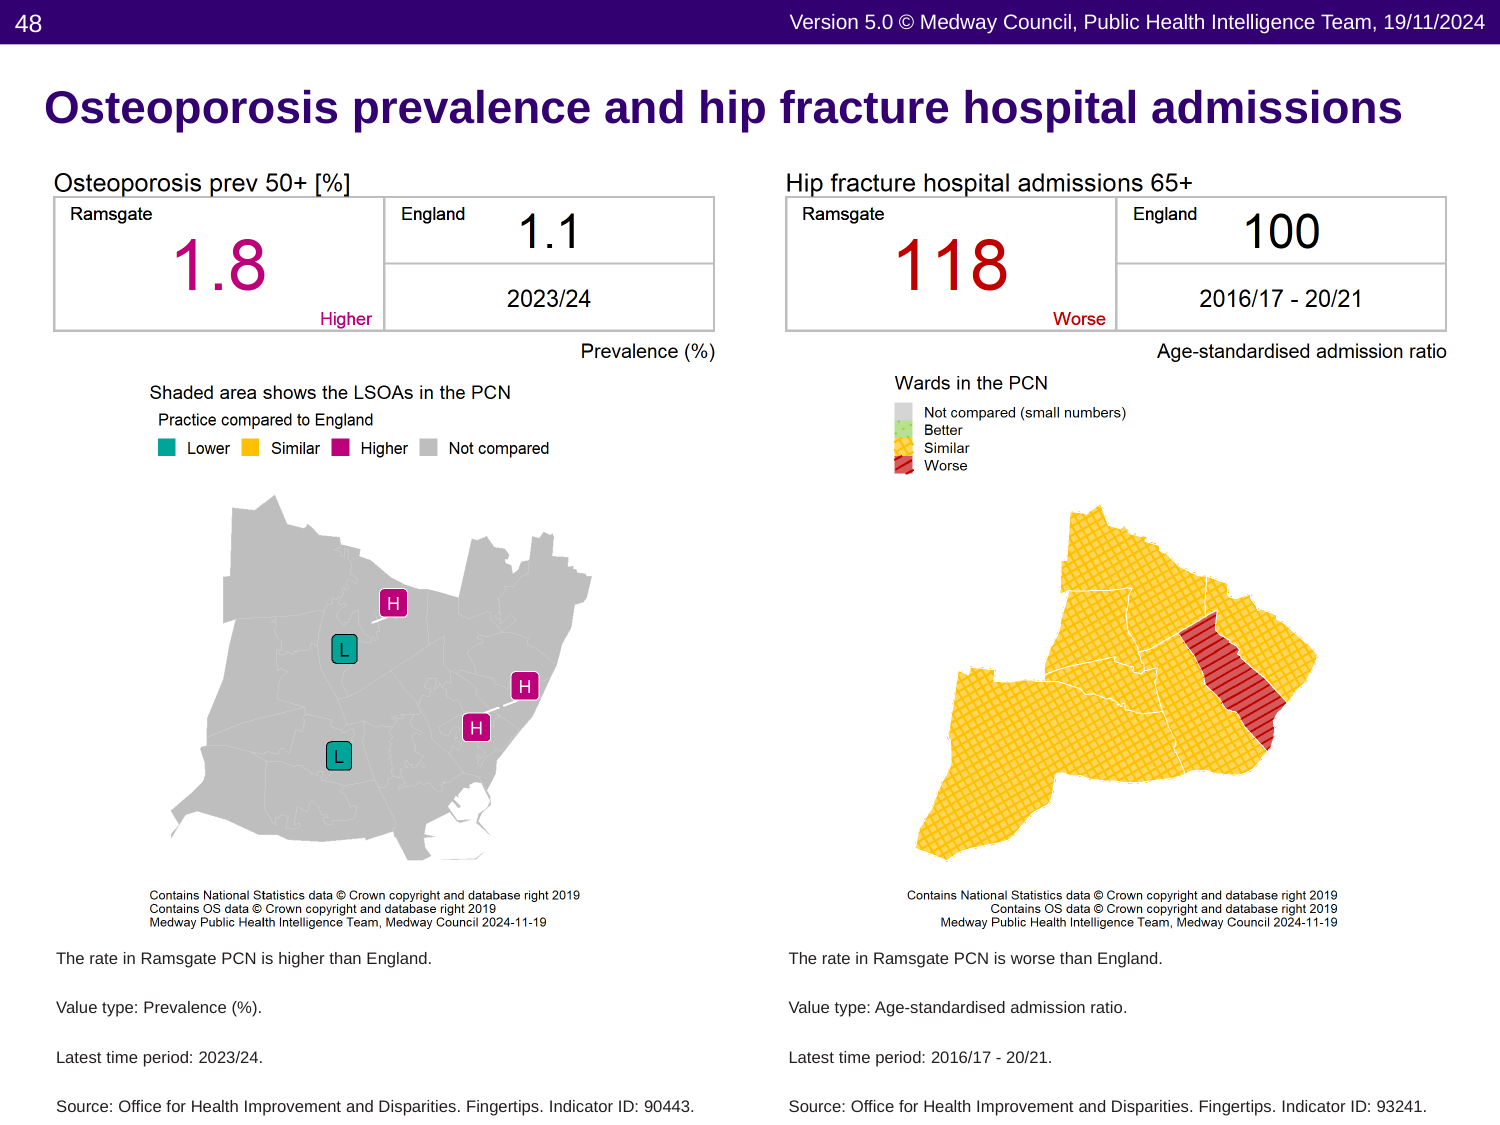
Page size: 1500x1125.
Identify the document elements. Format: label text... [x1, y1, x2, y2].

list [785, 161, 1448, 362]
list Version 5.0 © Medway Council, Public Health Intelligence Team, 19/11/2024 [419, 0, 1500, 43]
title Osteoporosis prevalence and hip fracture hospital admissions [29, 70, 1471, 138]
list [761, 373, 1471, 929]
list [52, 161, 715, 362]
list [29, 373, 733, 929]
list 48 [0, 0, 95, 95]
list The rate in Ramsgate PCN is higher than England. Value type: Prevalence (%). Latest time period: 2023/24. Source: Office for Health Improvement and Disparities. Fingertips. Indicator ID: 90443. Value calculation: Aggregated data. PCN RAG method: Confidence interval (99.8%) - Wilson Score method. Small area type: Practice. [41, 940, 715, 1114]
list The rate in Ramsgate PCN is worse than England. Value type: Age-standardised admission ratio. Latest time period: 2016/17 - 20/21. Source: Office for Health Improvement and Disparities. Fingertips. Indicator ID: 93241. Value calculation: Population weighted average. PCN RAG method: England plus/minus 5%. Small area type: Ward. [773, 940, 1453, 1114]
